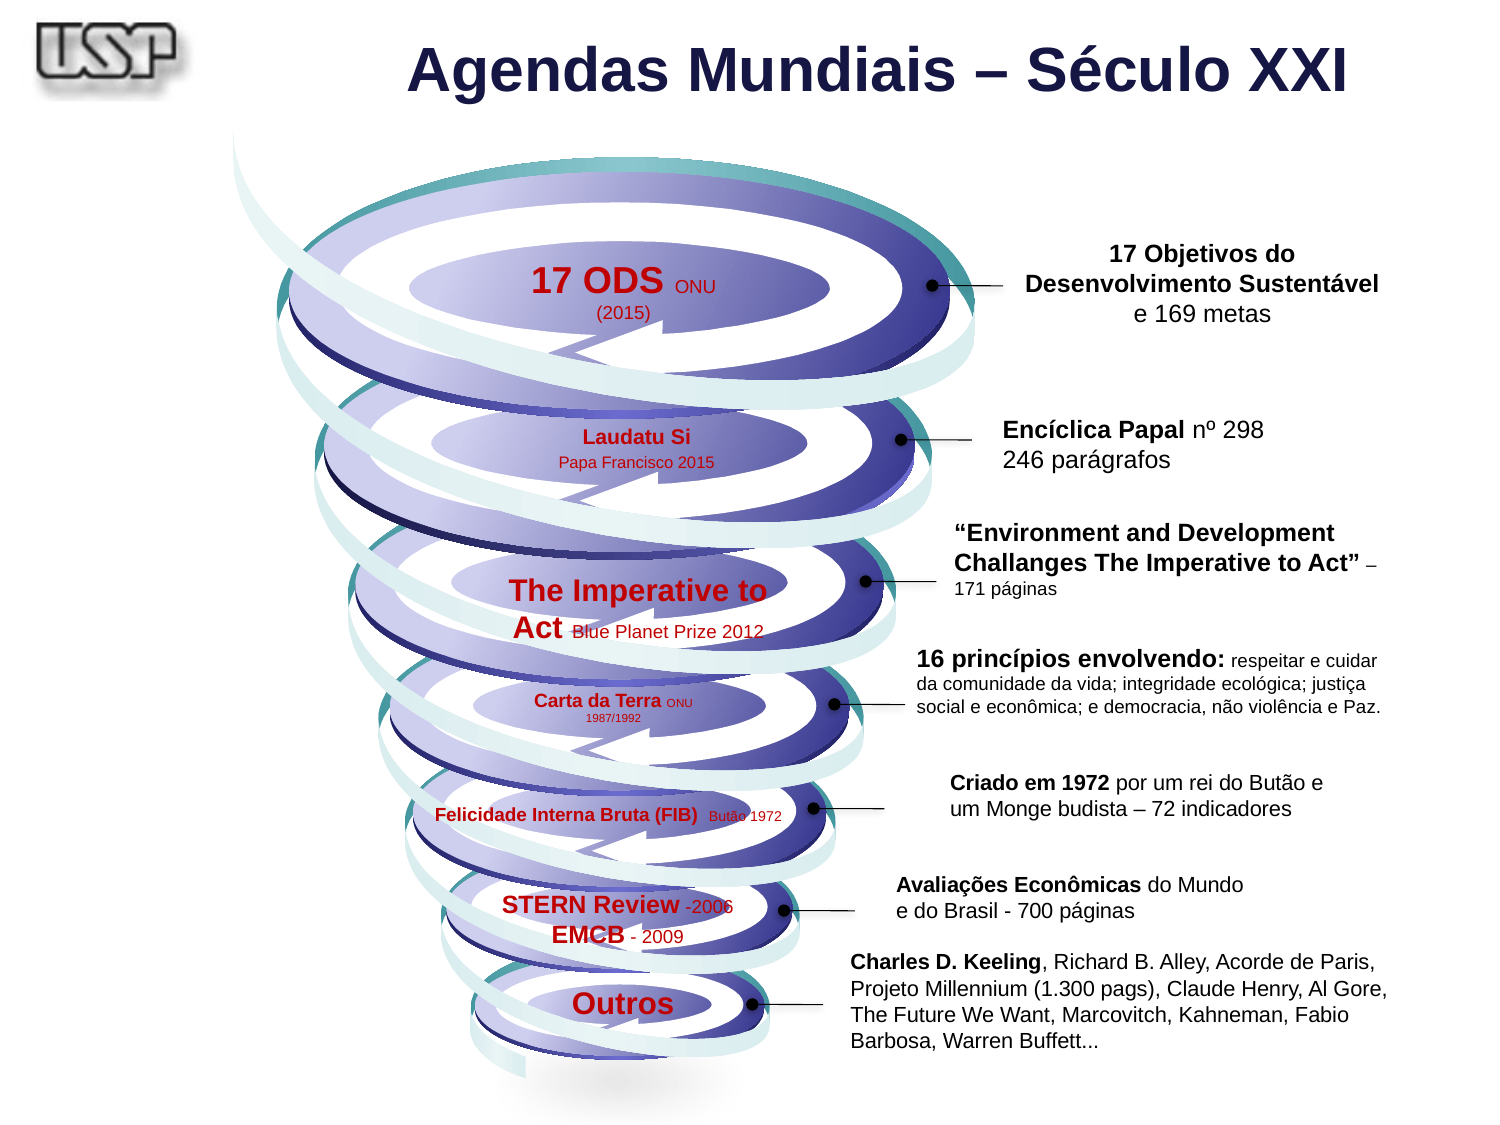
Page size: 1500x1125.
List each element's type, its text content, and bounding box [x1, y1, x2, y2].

list Felicidade Interna Bruta (FIB) Butão 1972 [419, 795, 798, 849]
list “Environment and Development Challanges The Imperative to Act” – 171 páginas [939, 509, 1421, 570]
list Avaliações Econômicas do Mundo e do Brasil - 700 páginas [881, 863, 1270, 917]
list Criado em 1972 por um rei do Butão e um Monge budista – 72 indicadores [935, 761, 1365, 849]
list 16 princípios envolvendo: respeitar e cuidar da comunidade da vida; integridade ecológica; justiça social e econômica; e democracia, não violência e Paz. [901, 634, 1412, 718]
list 17 Objetivos do Desenvolvimento Sustentável e 169 metas [1009, 229, 1396, 346]
list Carta da Terra ONU 1987/1992 [516, 680, 711, 734]
picture [8, 4, 207, 105]
title Agendas Mundiais – Século XXI [336, 21, 1421, 100]
list Laudatu Si Papa Francisco 2015 [501, 415, 772, 480]
list Outros [523, 976, 723, 1024]
list 17 ODS ONU (2015) [501, 248, 746, 327]
list The Imperative to Act Blue Planet Prize 2012 [480, 562, 797, 631]
list Charles D. Keeling, Richard B. Alley, Acorde de Paris, Projeto Millennium (1.300 pags), Claude Henry, Al Gore, The Future We Want, Marcovitch, Kahneman, Fabio Barbosa, Warren Buffett... [835, 940, 1443, 1071]
list Encíclica Papal nº 298 246 parágrafos [987, 406, 1326, 465]
list STERN Review -2006 EMCB - 2009 [485, 881, 750, 941]
